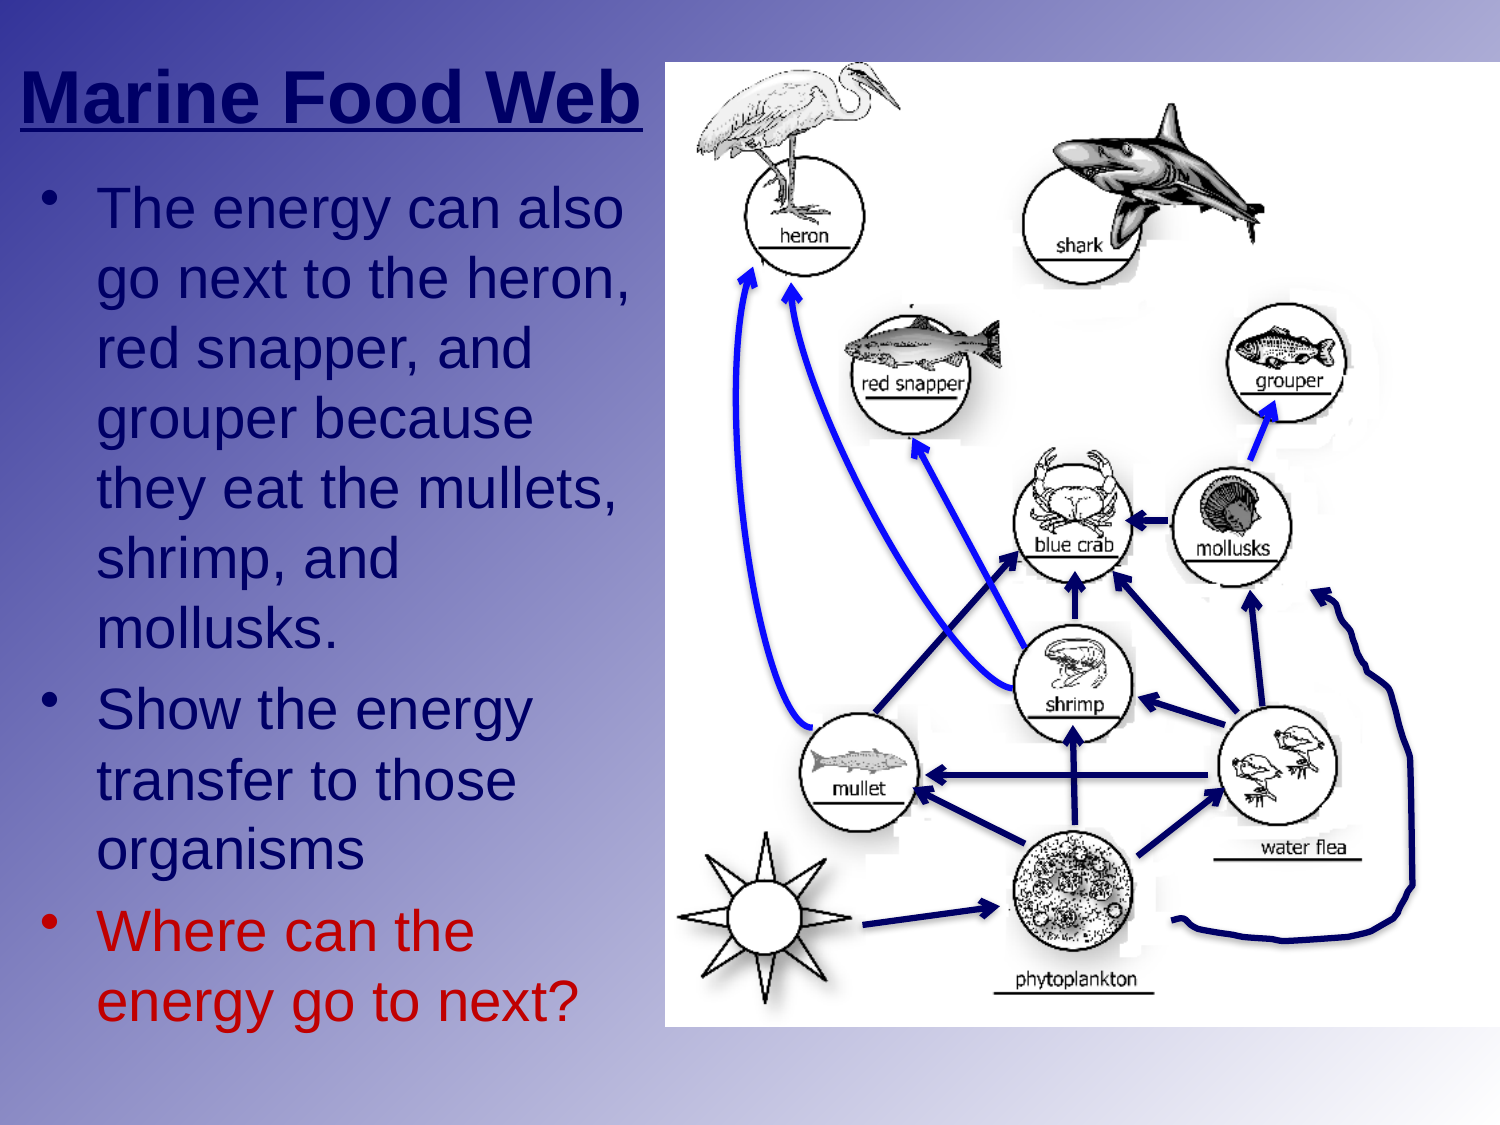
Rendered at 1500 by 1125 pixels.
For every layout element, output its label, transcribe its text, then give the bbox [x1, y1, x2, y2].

picture [665, 62, 1500, 1027]
list The energy can also go next to the heron, red snapper, and grouper because they eat the mullets, shrimp, and mollusks. Show the energy transfer to those organisms Where can the energy go to next? [24, 162, 650, 1100]
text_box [1072, 784, 1076, 826]
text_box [1137, 721, 1226, 726]
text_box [1249, 399, 1276, 461]
title Marine Food Web [0, 0, 688, 188]
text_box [874, 550, 1019, 713]
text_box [1112, 570, 1238, 713]
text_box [1137, 787, 1226, 857]
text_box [912, 787, 1026, 844]
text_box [862, 905, 1001, 926]
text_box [1072, 724, 1076, 774]
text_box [1249, 589, 1263, 707]
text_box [912, 437, 1026, 649]
